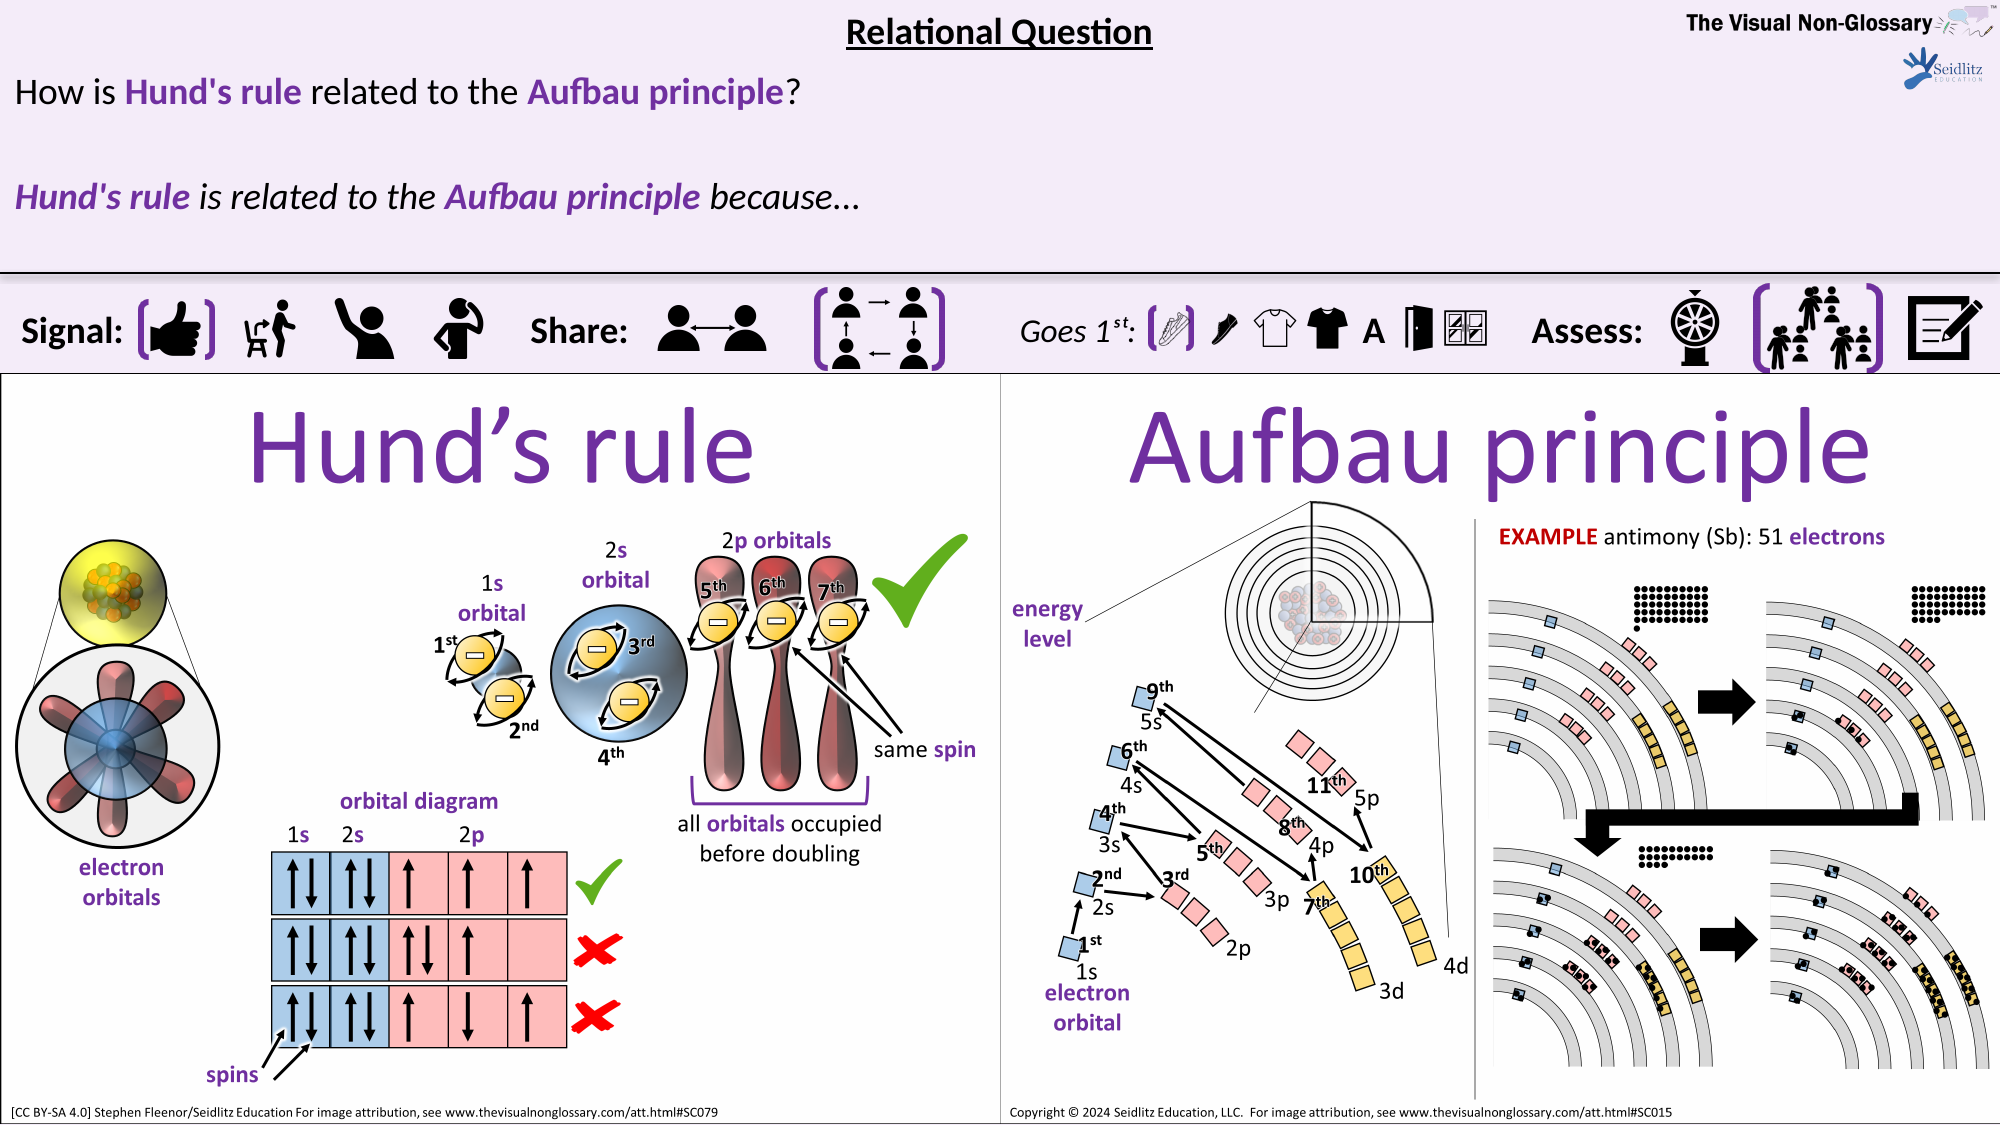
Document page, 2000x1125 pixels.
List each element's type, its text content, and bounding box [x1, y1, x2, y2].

picture [334, 298, 395, 359]
picture [1202, 310, 1241, 349]
text_box Signal: [6, 298, 138, 359]
text_box Share: [515, 298, 644, 359]
text_box A [1347, 298, 1401, 359]
text_box Goes 1ˢᵗ: [1005, 301, 1152, 357]
picture [656, 305, 769, 352]
text_box Hund's rule is related to the Aufbau principle because... [0, 164, 2000, 225]
picture [1396, 305, 1489, 352]
picture [1148, 305, 1195, 352]
picture [1672, 0, 2000, 40]
text_box Relational Question [831, 0, 1169, 59]
picture [0, 283, 2000, 1124]
text_box Assess: [1516, 298, 1652, 359]
text_box How is Hund's rule related to the Aufbau principle? [0, 59, 2000, 120]
picture [1907, 290, 1984, 367]
picture [1252, 305, 1298, 352]
picture [1657, 290, 1733, 367]
picture [137, 298, 215, 361]
picture [814, 287, 946, 371]
picture [1898, 44, 1991, 97]
picture [1304, 305, 1351, 352]
picture [428, 298, 490, 359]
picture [239, 298, 301, 359]
